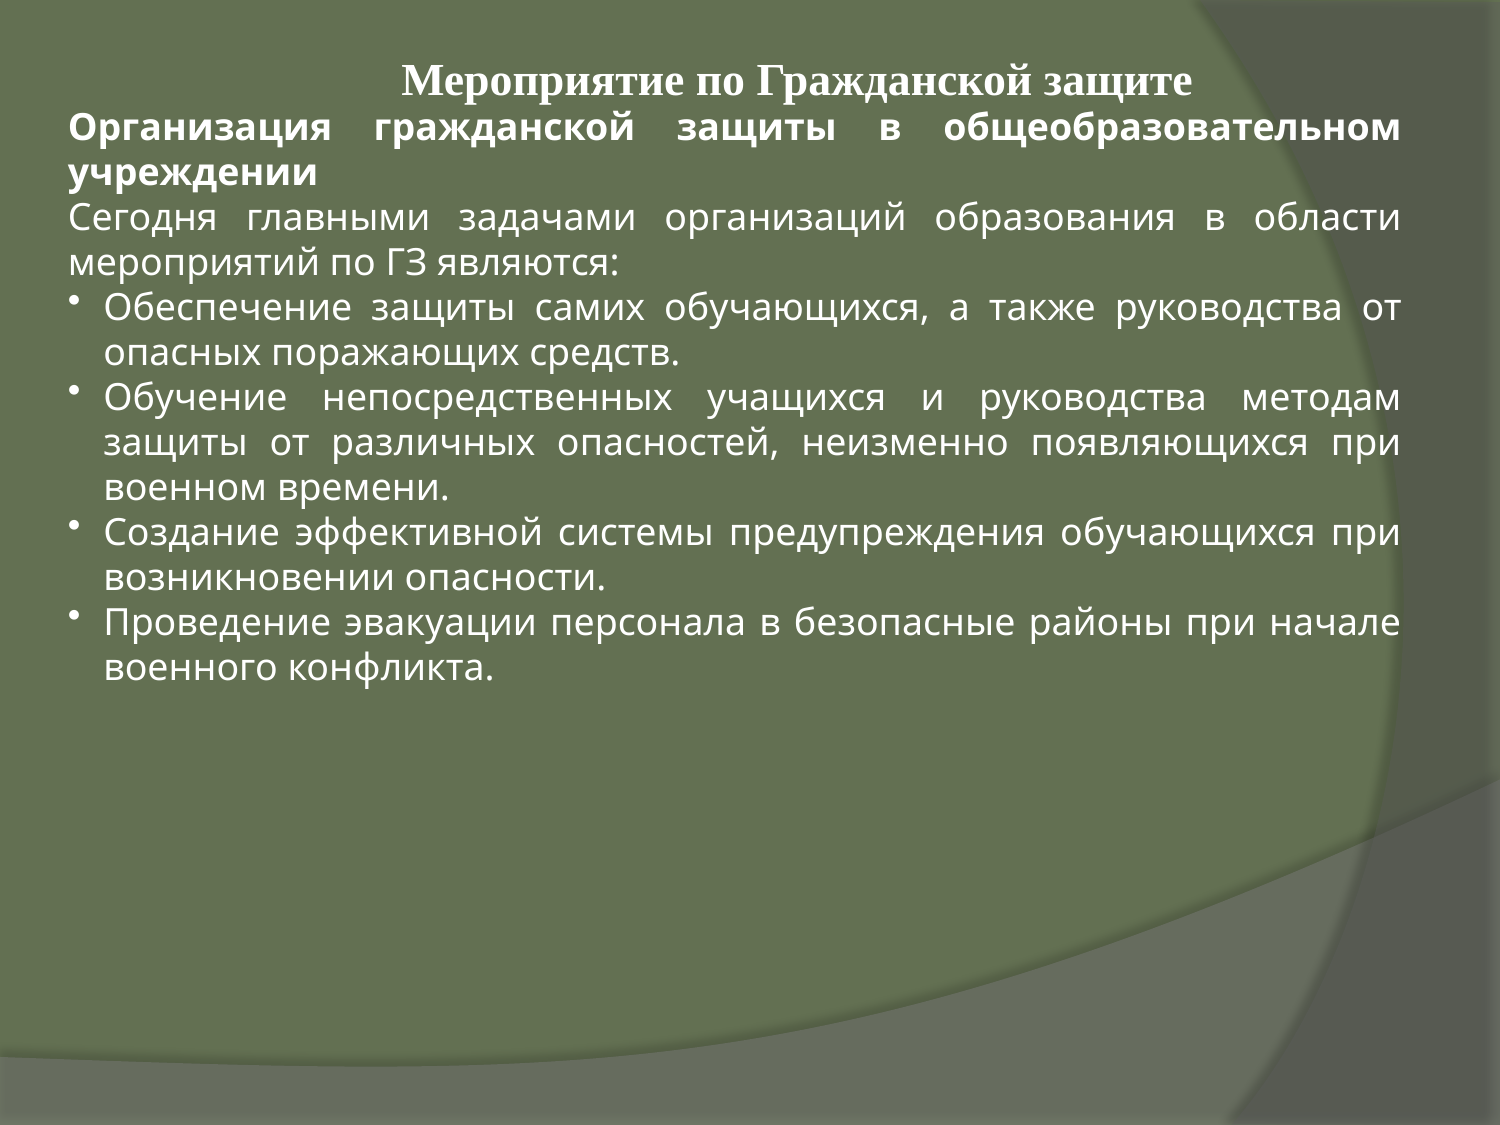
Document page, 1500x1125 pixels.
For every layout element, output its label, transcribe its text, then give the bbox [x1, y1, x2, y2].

text_box Мероприятие по Гражданской защите [289, 42, 1306, 95]
text_box Организация гражданской защиты в общеобразовательном учреждении Сегодня главными задачами организаций образования в области мероприятий по ГЗ являются: Обеспечение защиты самих обучающихся, а также руководства от опасных поражающих средств. Обучение непосредственных учащихся и руководства методам защиты от различных опасностей, неизменно появляющихся при военном времени. Создание эффективной системы предупреждения обучающихся при возникновении опасности. Проведение эвакуации персонала в безопасные районы при начале военного конфликта. [53, 95, 1418, 755]
